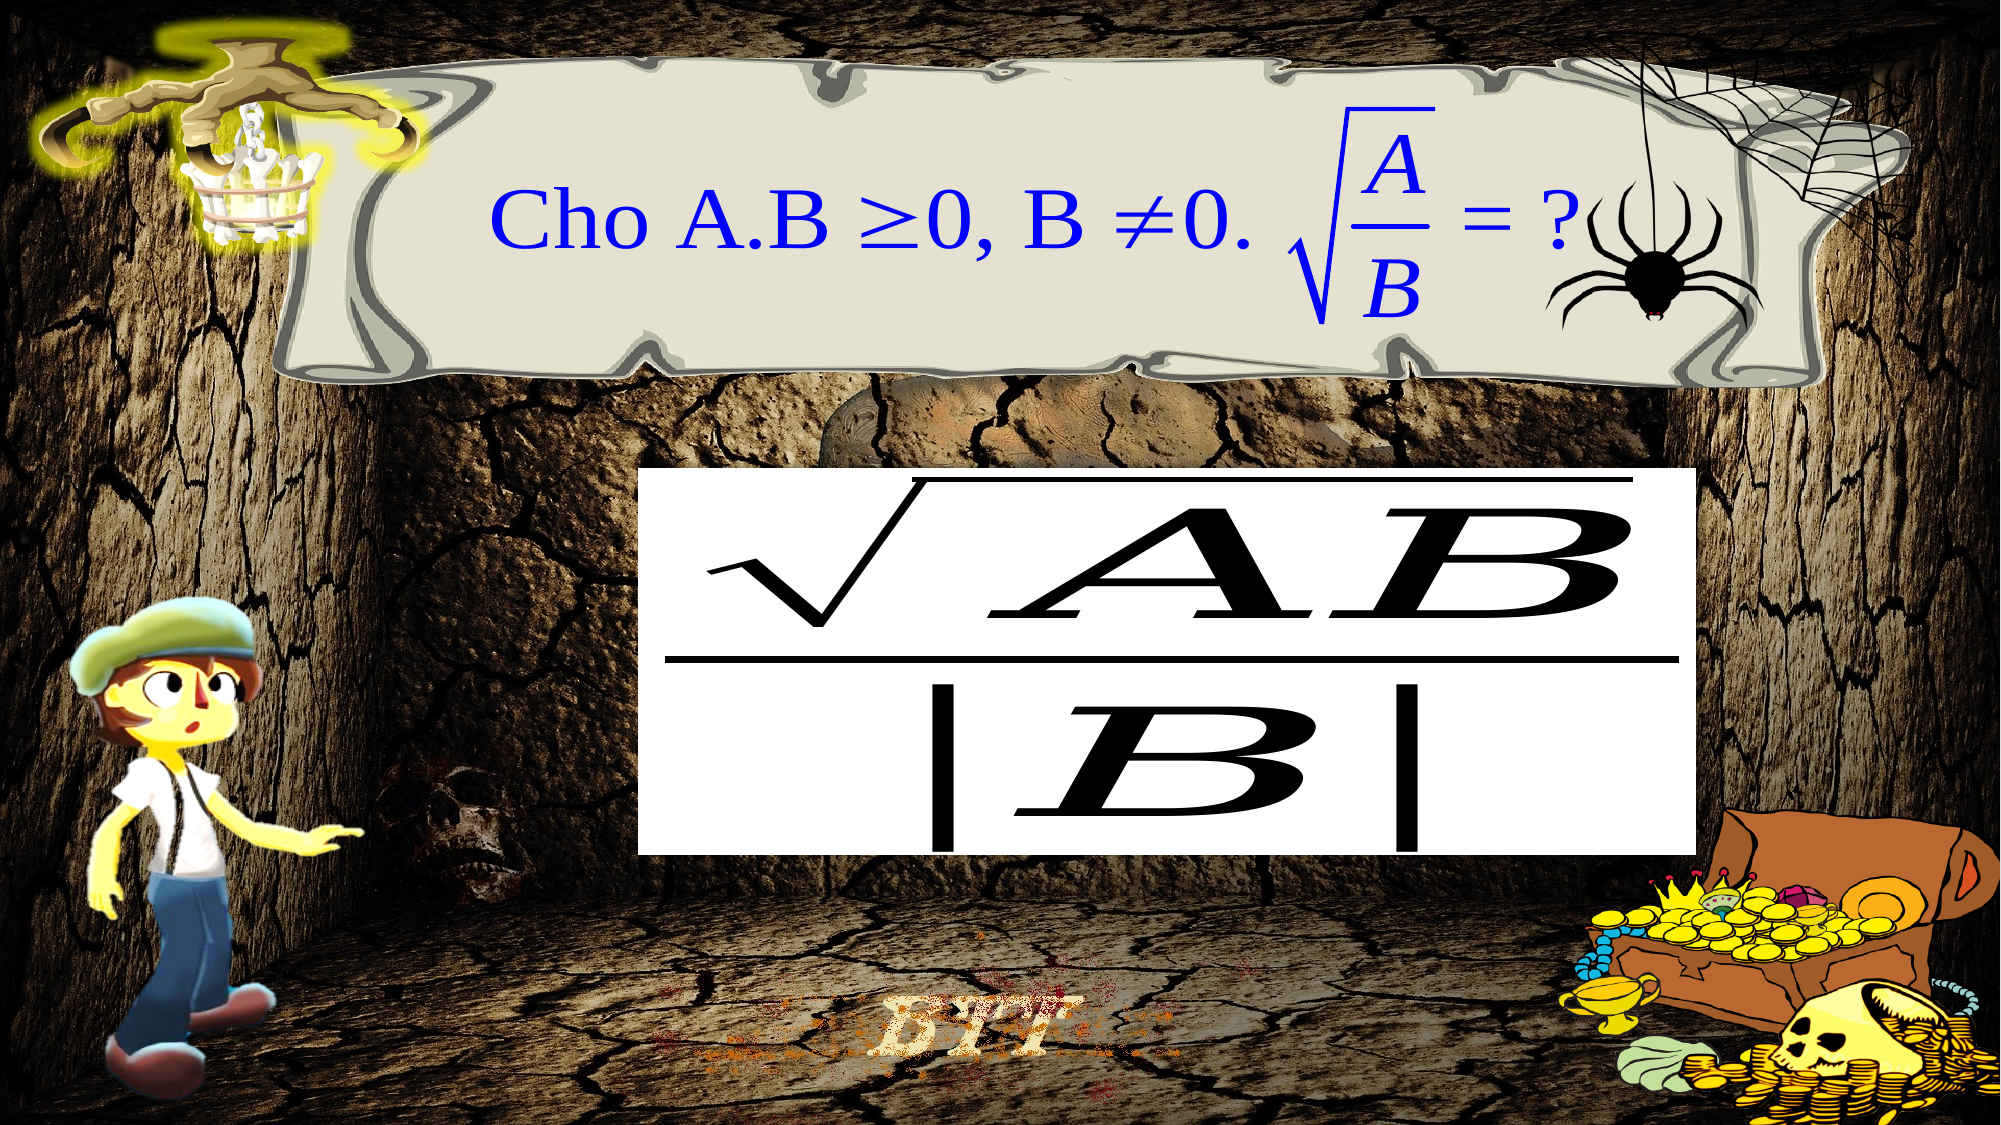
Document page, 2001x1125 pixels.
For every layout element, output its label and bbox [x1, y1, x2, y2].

picture [0, 0, 2001, 1125]
text_box [475, 87, 1600, 344]
